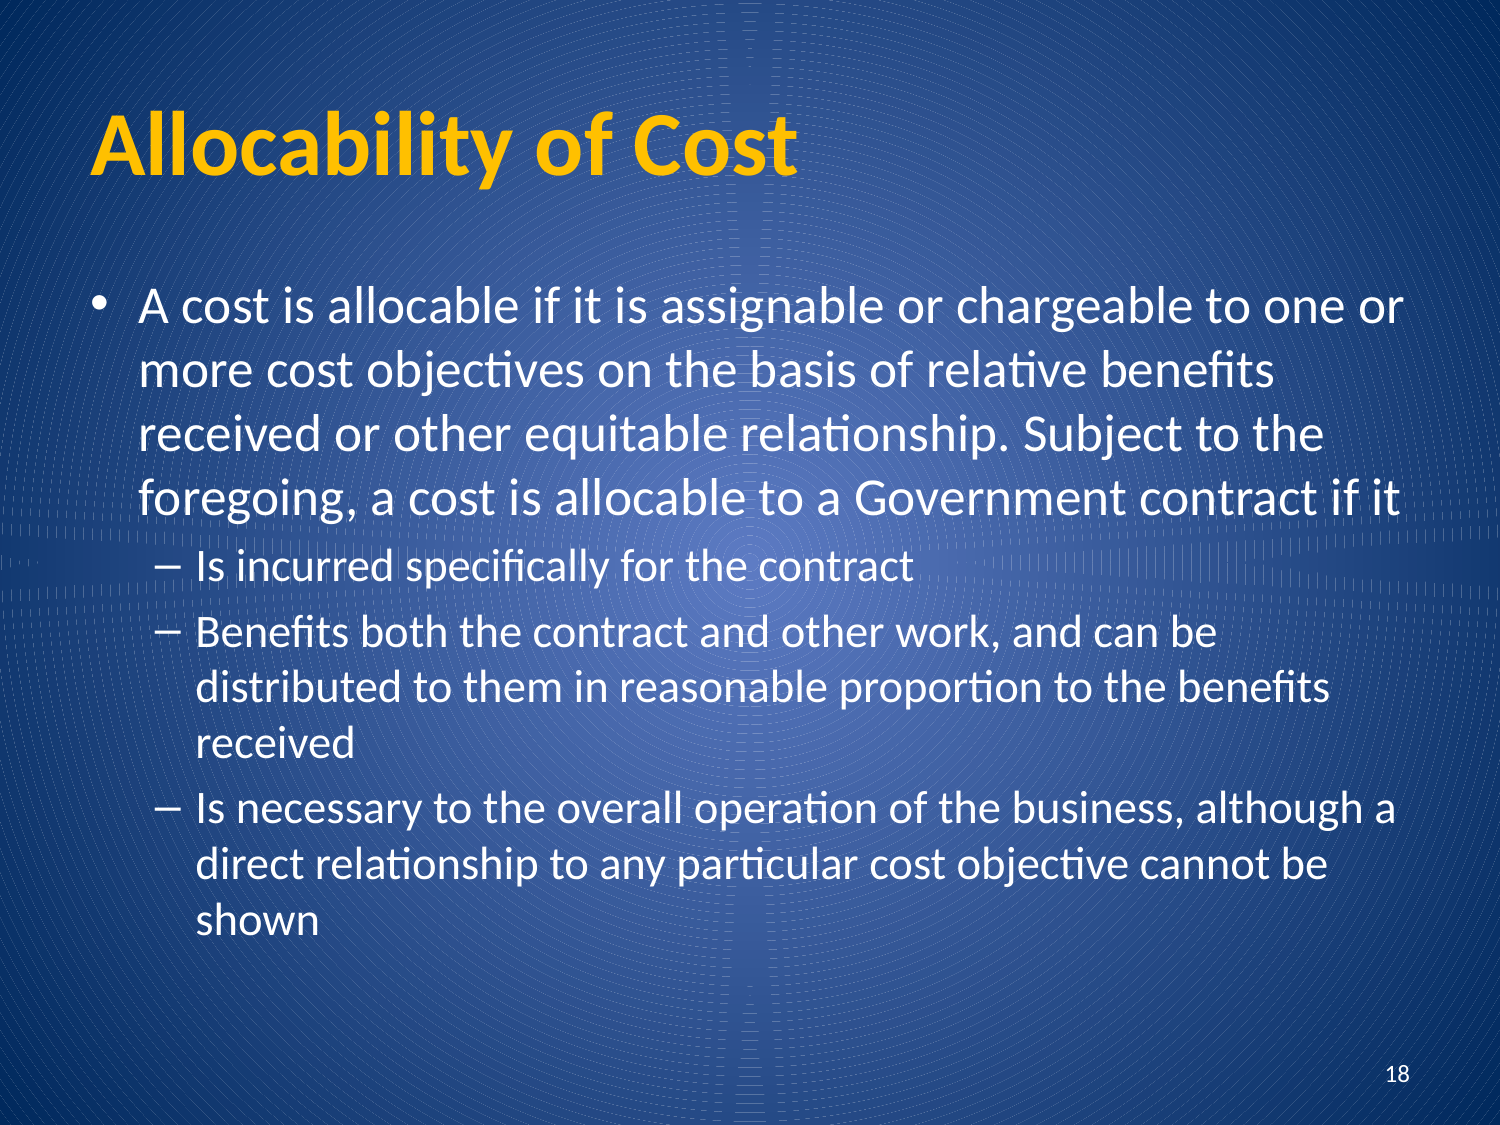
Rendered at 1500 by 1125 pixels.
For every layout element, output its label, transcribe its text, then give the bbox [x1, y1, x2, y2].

list A cost is allocable if it is assignable or chargeable to one or more cost objectives on the basis of relative benefits received or other equitable relationship. Subject to the foregoing, a cost is allocable to a Government contract if it Is incurred specifically for the contract Benefits both the contract and other work, and can be distributed to them in reasonable proportion to the benefits received Is necessary to the overall operation of the business, although a direct relationship to any particular cost objective cannot be shown [75, 262, 1425, 1005]
title Allocability of Cost [75, 45, 1425, 233]
slide_number 18 [1074, 1042, 1425, 1103]
